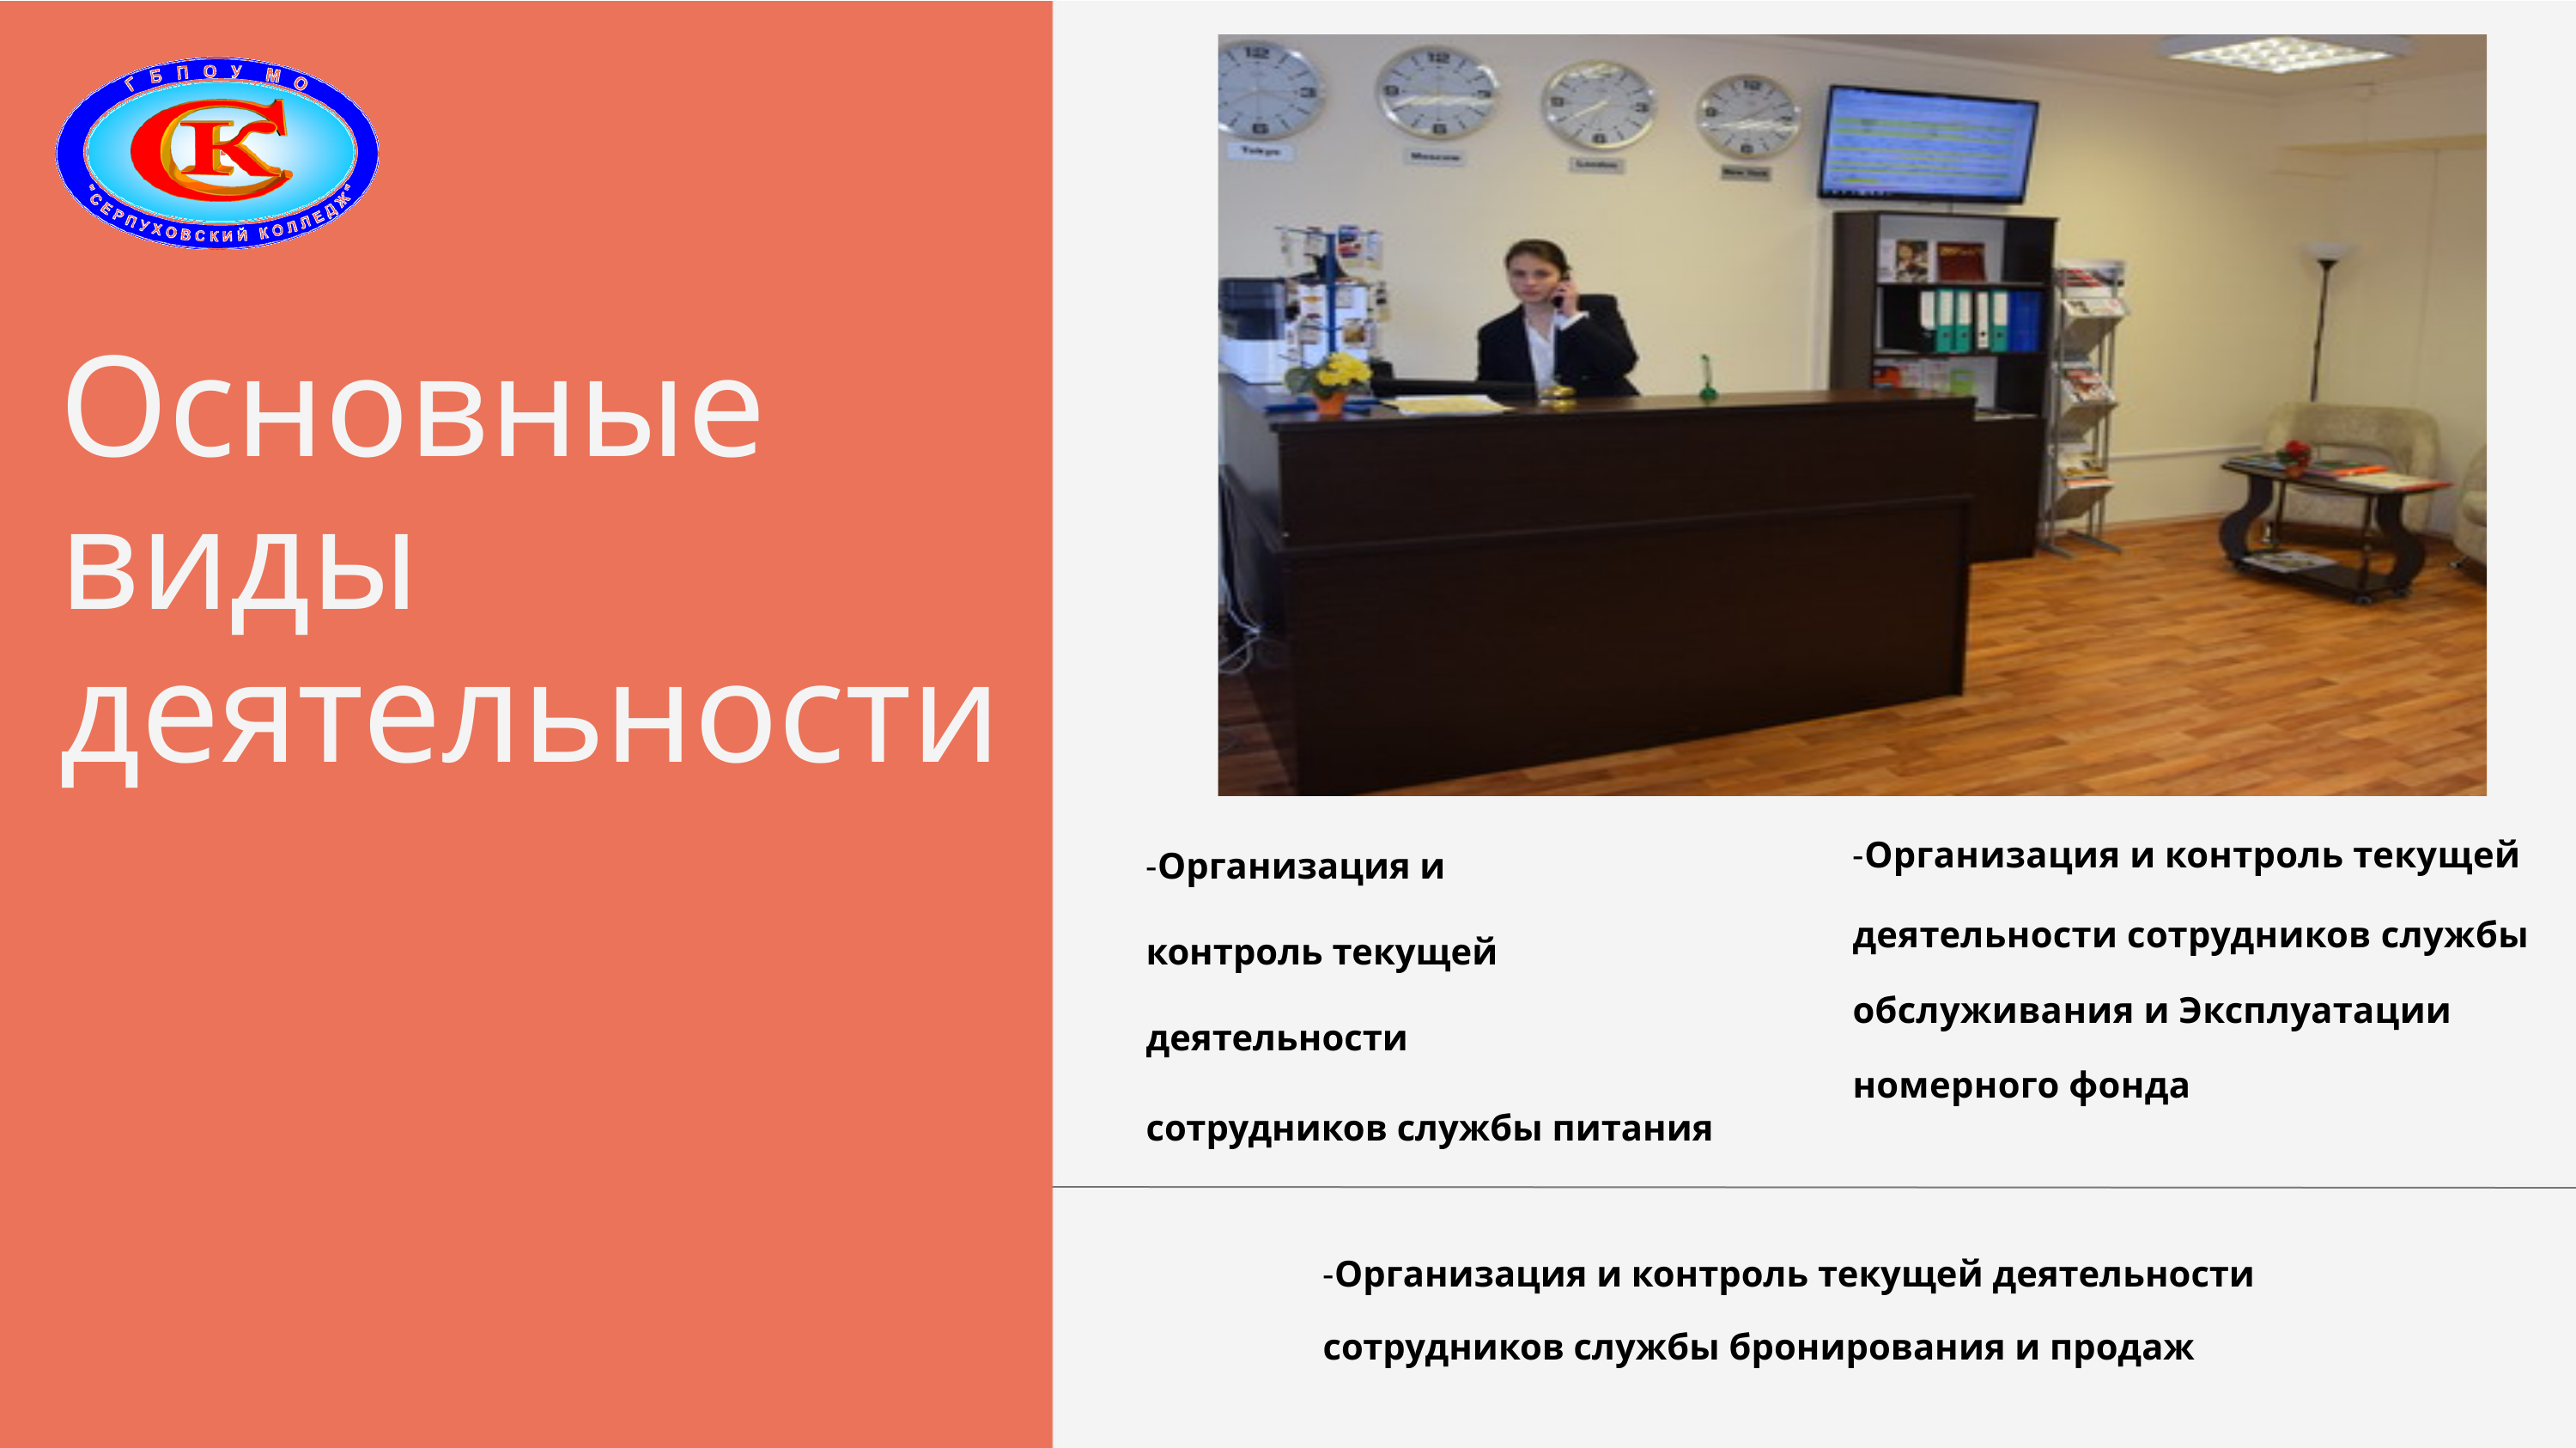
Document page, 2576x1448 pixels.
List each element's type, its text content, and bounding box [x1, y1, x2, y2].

text_box -Организация и контроль текущей деятельности сотрудников службы питания -Организация и контроль текущей деятельности сотрудников службы обслуживания и Эксплуатации номерного фонда [1145, 795, 2560, 1235]
text_box деятельности [60, 600, 1024, 791]
text_box -Организация и контроль текущей деятельности сотрудников службы бронирования и продаж [1316, 1220, 2336, 1368]
picture [55, 57, 380, 251]
picture [1218, 34, 2488, 796]
text_box Основные виды [60, 294, 787, 600]
text_box [0, 1, 2576, 1448]
